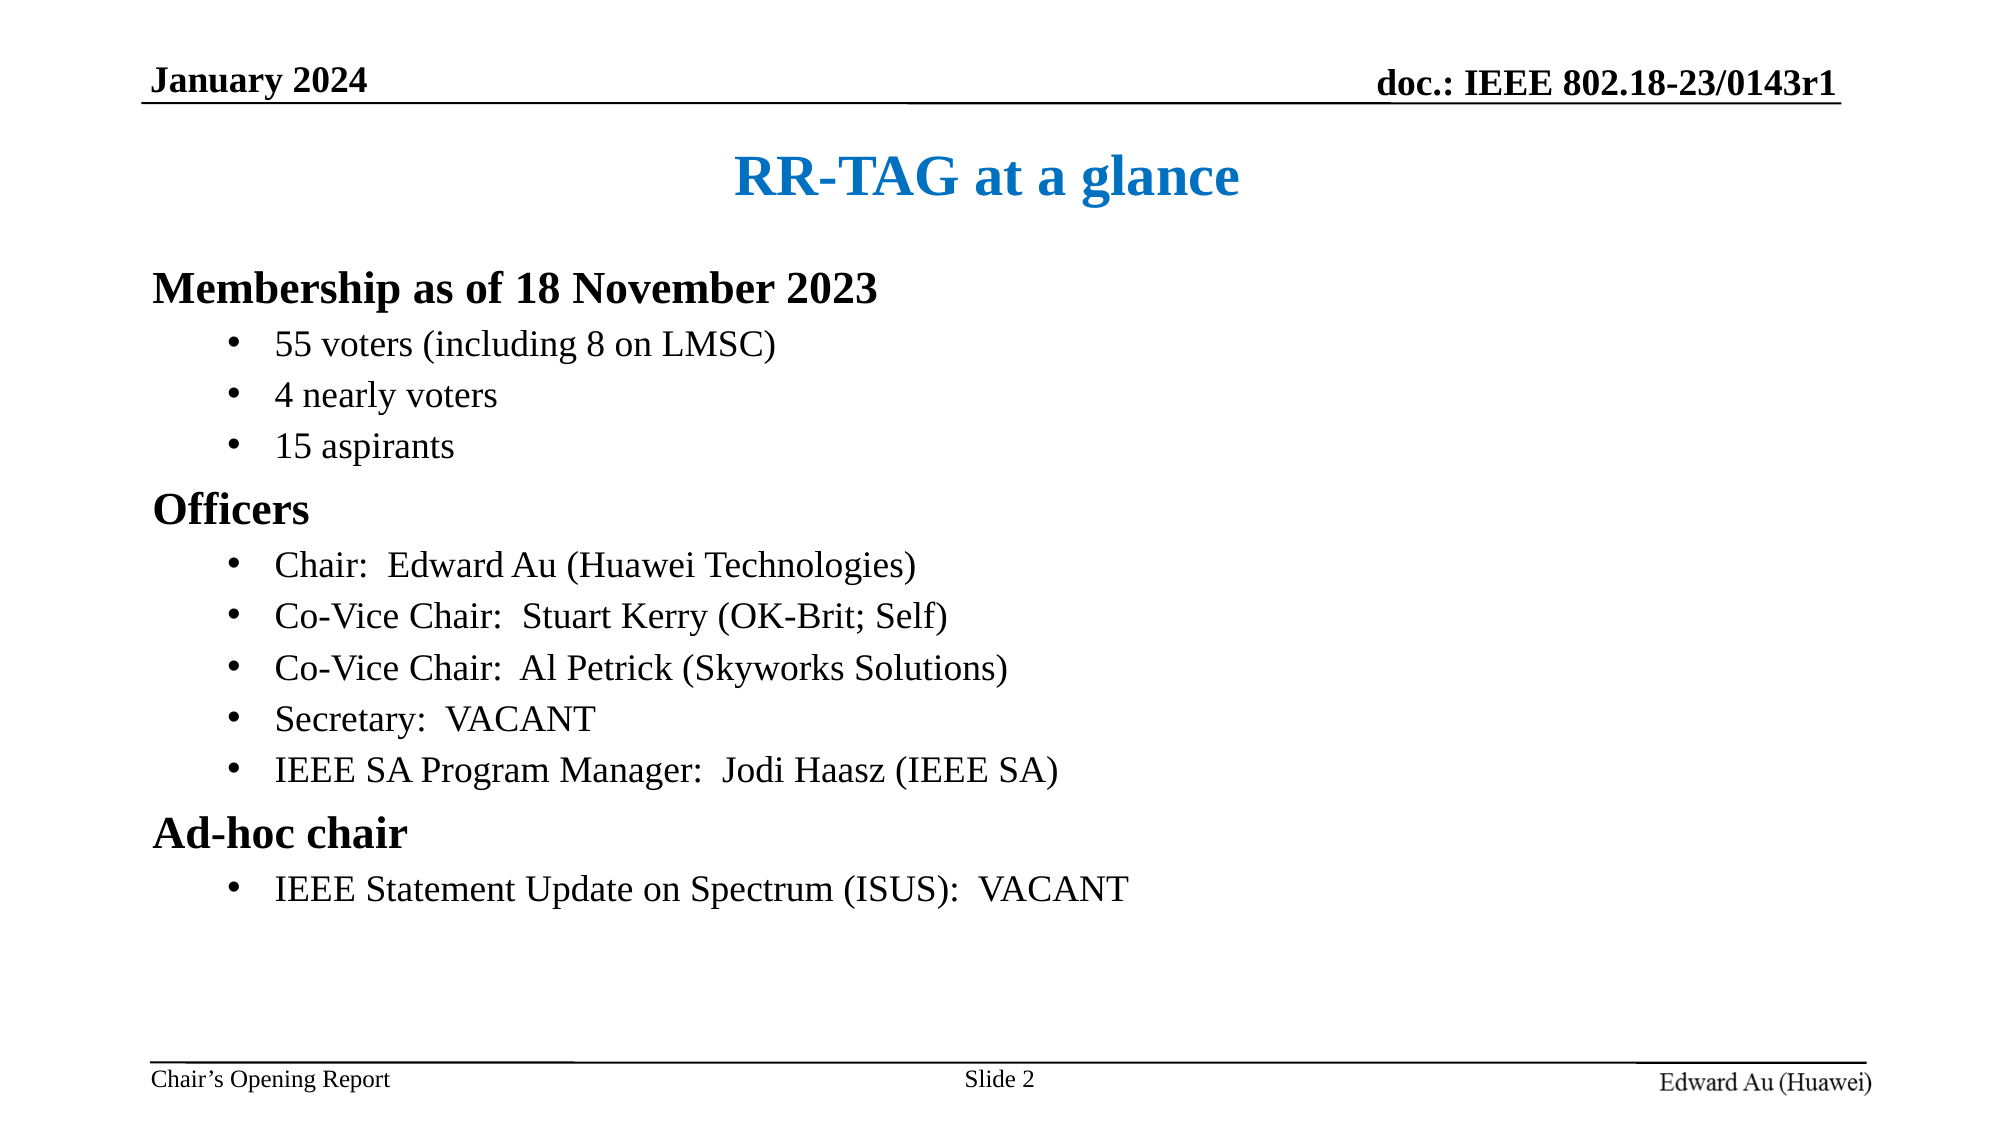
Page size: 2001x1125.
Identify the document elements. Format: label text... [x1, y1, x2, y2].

slide_number Slide 2 [933, 1061, 1067, 1123]
picture [1174, 1058, 1887, 1113]
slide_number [149, 54, 651, 99]
title RR-TAG at a glance [137, 99, 1838, 246]
list Membership as of 18 November 2023 55 voters (including 8 on LMSC) 4 nearly voters 15 aspirants Officers Chair: Edward Au (Huawei Technologies) Co-Vice Chair: Stuart Kerry (OK-Brit; Self) Co-Vice Chair: Al Petrick (Skyworks Solutions) Secretary: VACANT IEEE SA Program Manager: Jodi Haasz (IEEE SA) Ad-hoc chair IEEE Statement Update on Spectrum (ISUS): VACANT [137, 249, 1838, 925]
